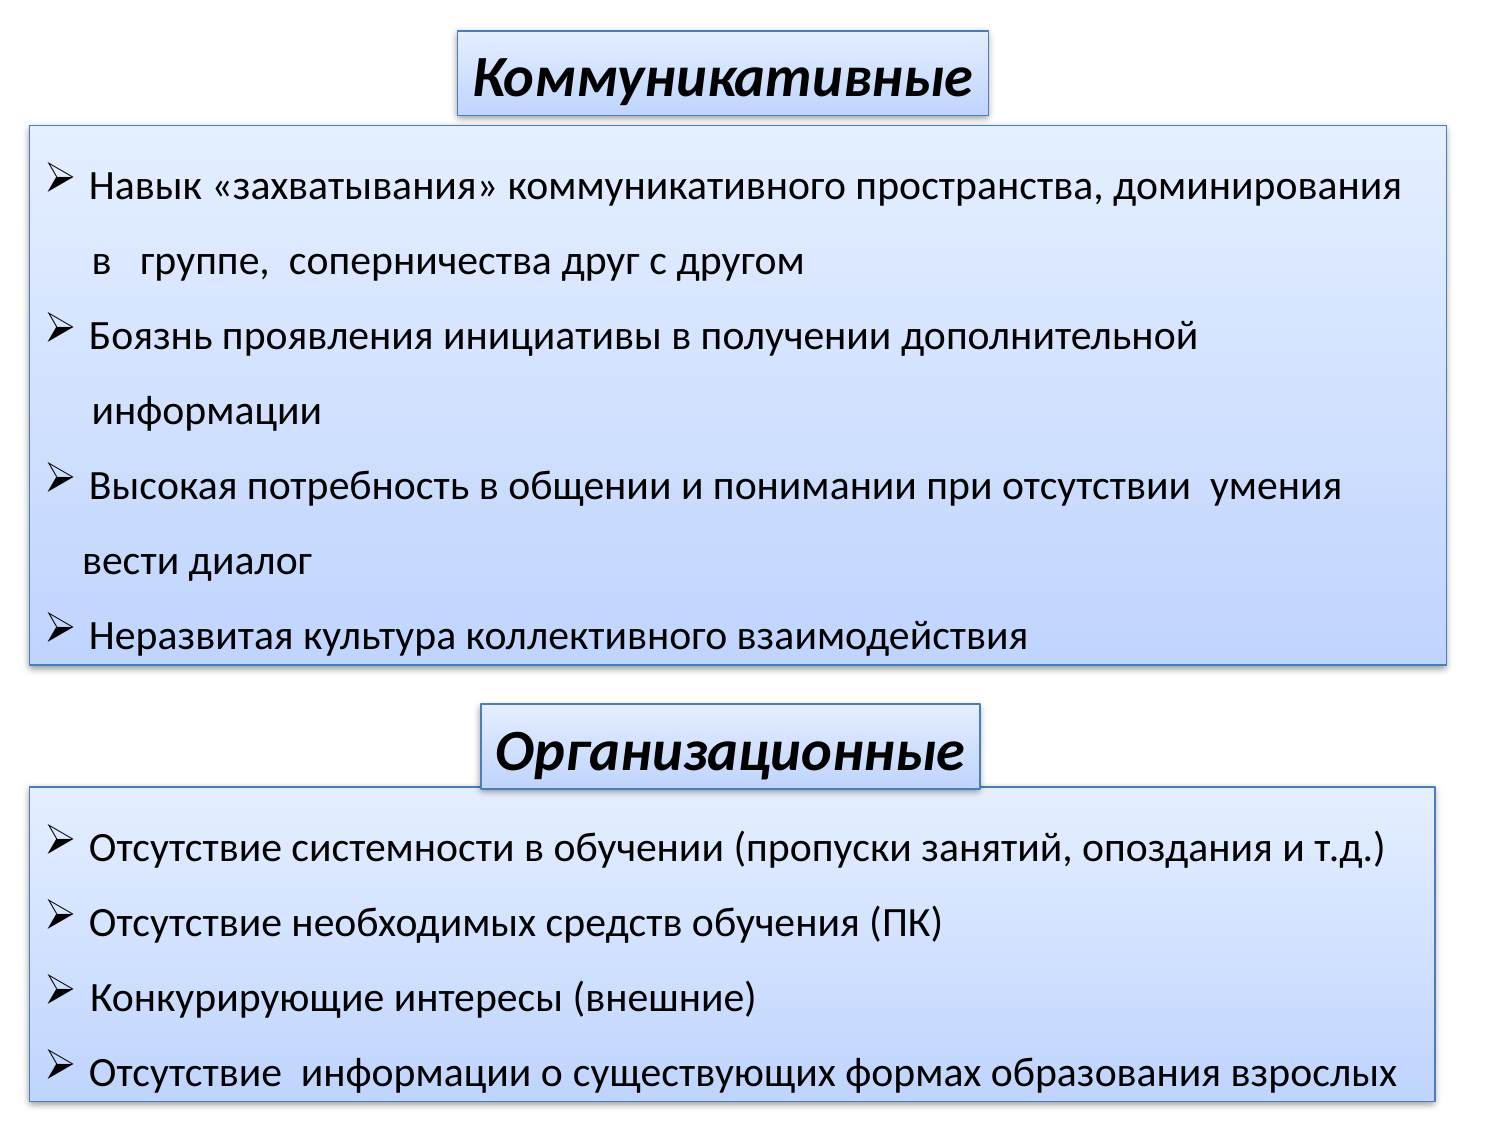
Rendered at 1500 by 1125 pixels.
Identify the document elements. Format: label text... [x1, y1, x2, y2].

text_box Коммуникативные [457, 30, 989, 116]
text_box Организационные [480, 703, 981, 790]
text_box Отсутствие системности в обучении (пропуски занятий, опоздания и т.д.) Отсутствие необходимых средств обучения (ПК) Конкурирующие интересы (внешние) Отсутствие информации о существующих формах образования взрослых [29, 786, 1436, 1102]
text_box Навык «захватывания» коммуникативного пространства, доминирования в группе, соперничества друг с другом Боязнь проявления инициативы в получении дополнительной информации Высокая потребность в общении и понимании при отсутствии умения вести диалог Неразвитая культура коллективного взаимодействия [29, 125, 1447, 666]
